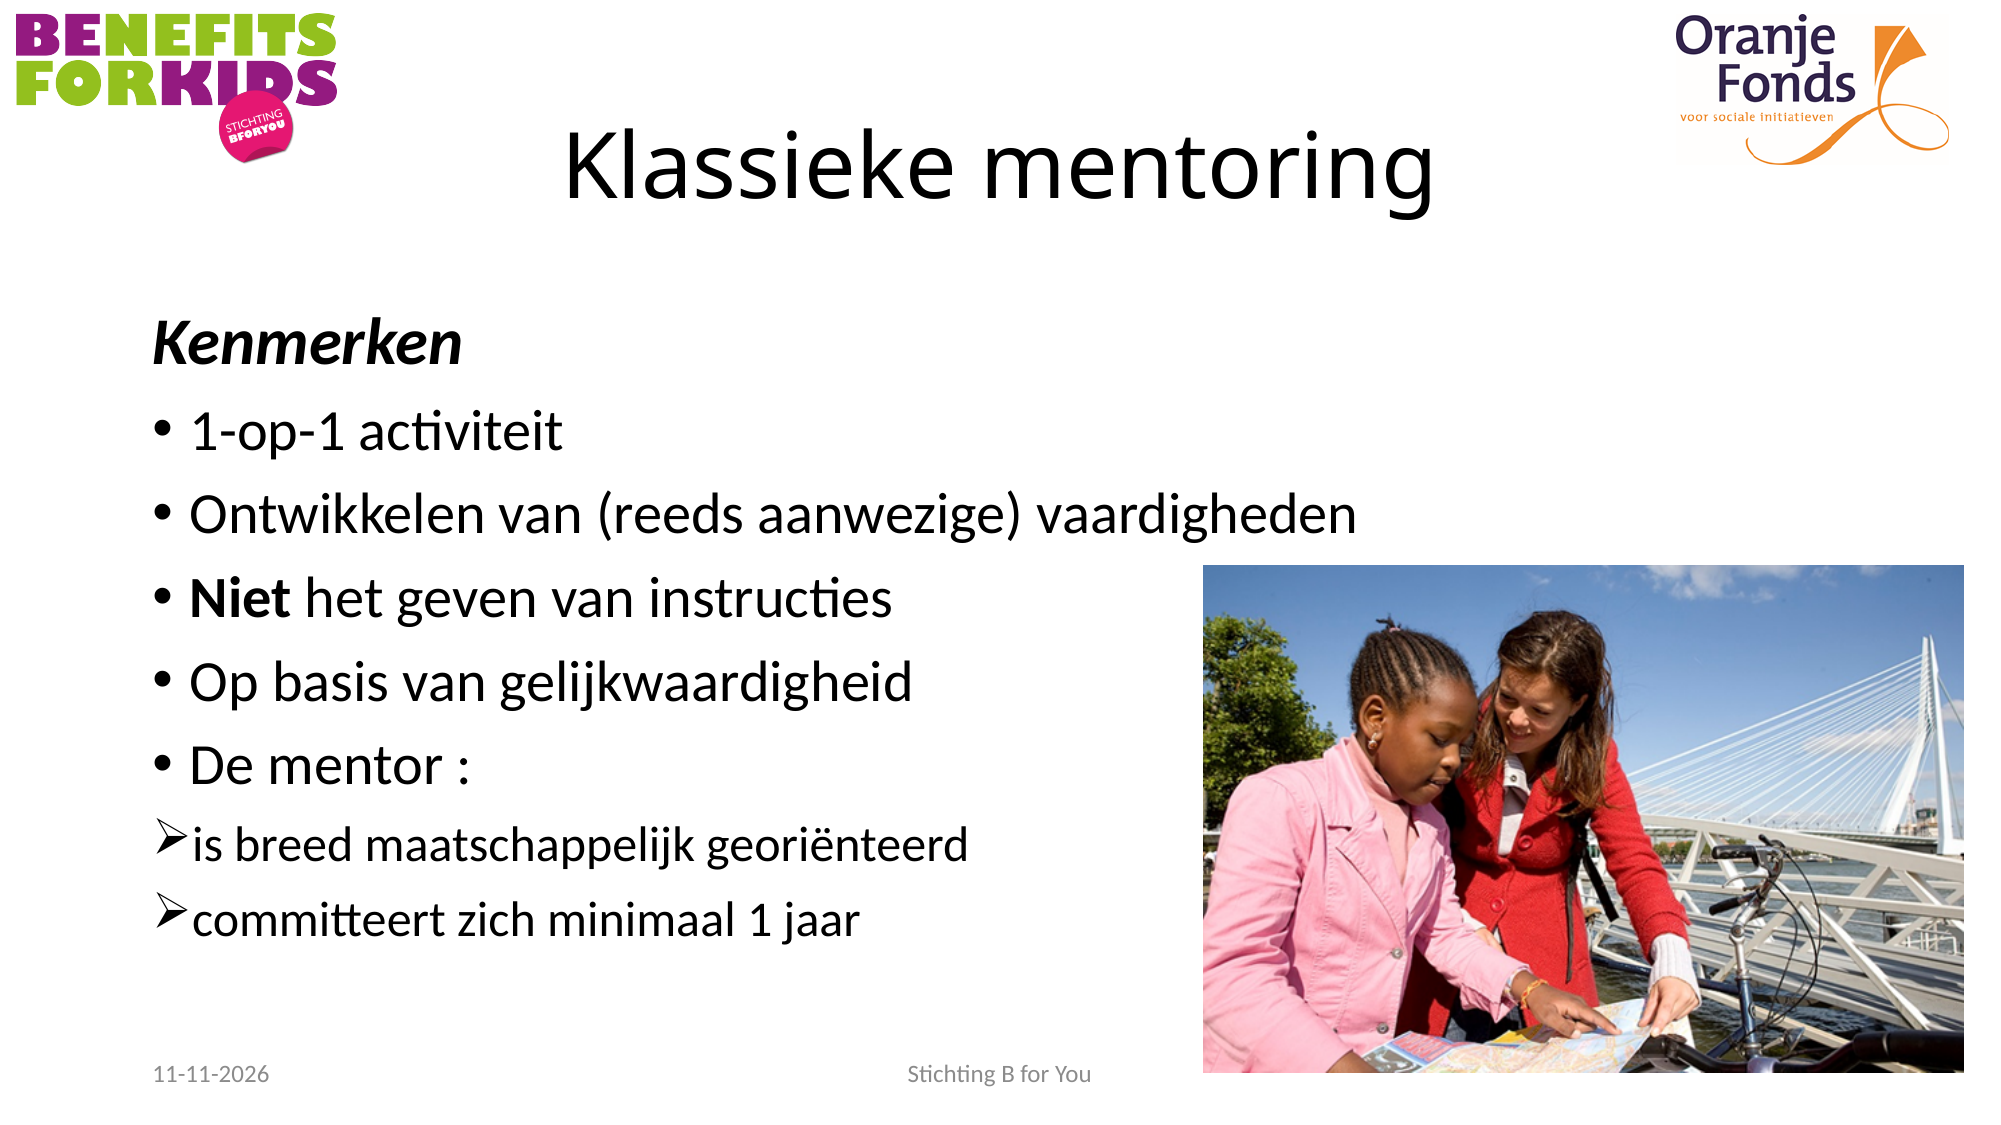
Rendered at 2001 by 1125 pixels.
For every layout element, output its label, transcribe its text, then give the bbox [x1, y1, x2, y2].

picture [16, 13, 337, 165]
list Kenmerken 1-op-1 activiteit Ontwikkelen van (reeds aanwezige) vaardigheden Niet het geven van instructies Op basis van gelijkwaardigheid De mentor : is breed maatschappelijk georiënteerd committeert zich minimaal 1 jaar [137, 299, 1863, 1014]
picture [1676, 14, 1949, 165]
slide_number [137, 1042, 588, 1103]
picture [1203, 565, 1964, 1073]
footer Stichting B for You [662, 1042, 1338, 1103]
title Klassieke mentoring [137, 59, 1863, 278]
